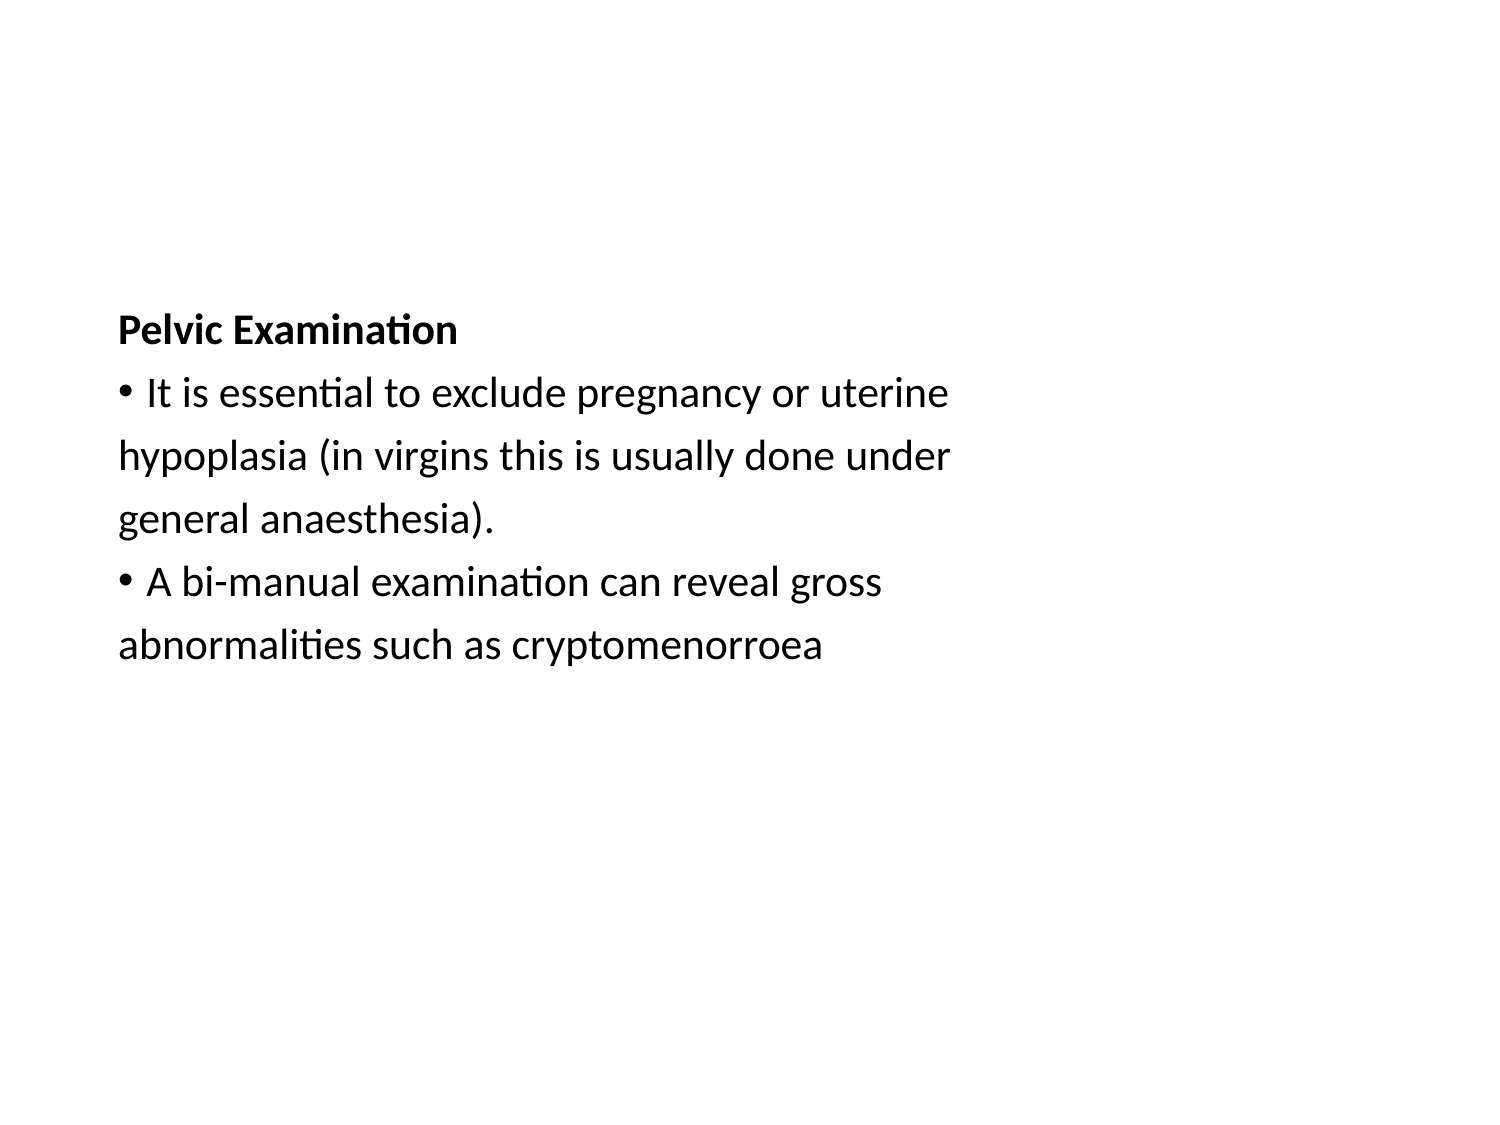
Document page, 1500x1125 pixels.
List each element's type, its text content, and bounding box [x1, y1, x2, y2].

list Pelvic Examination It is essential to exclude pregnancy or uterine hypoplasia (in virgins this is usually done under general anaesthesia). A bi-manual examination can reveal gross abnormalities such as cryptomenorroea [103, 299, 1397, 1014]
